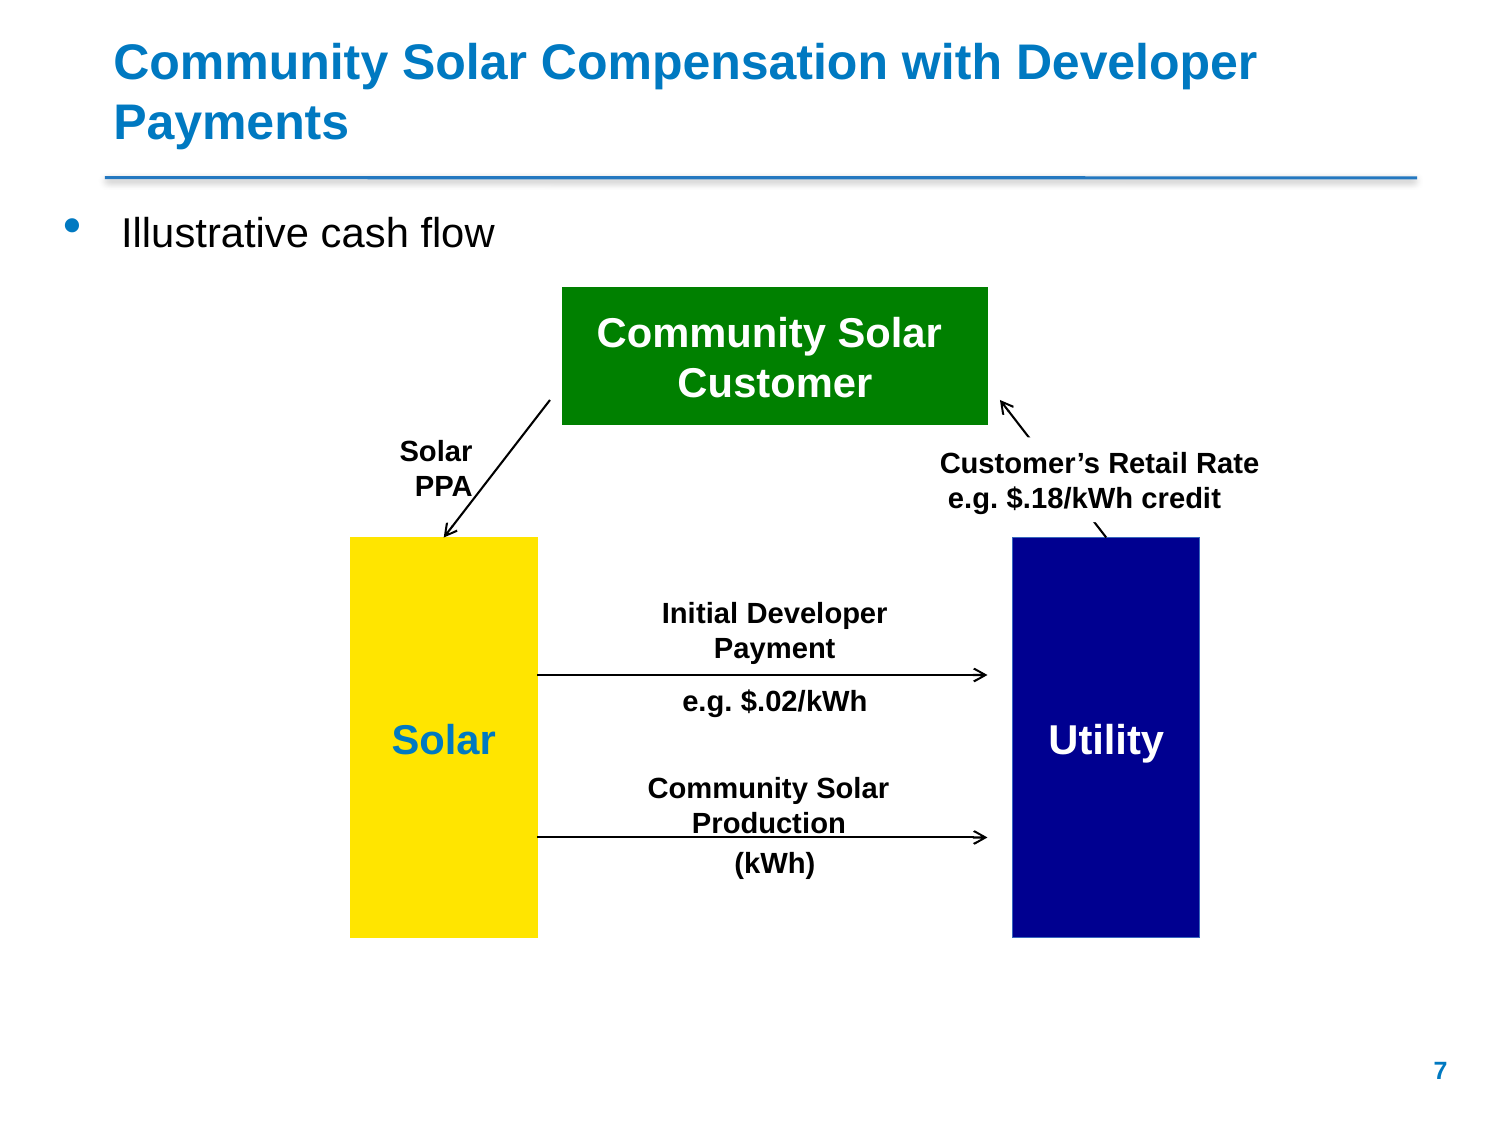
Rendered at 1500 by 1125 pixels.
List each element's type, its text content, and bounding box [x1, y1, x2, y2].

text_box Illustrative cash flow [50, 198, 825, 288]
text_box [999, 399, 1107, 538]
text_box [443, 399, 551, 538]
slide_number 6 [1112, 1046, 1463, 1107]
text_box Community Solar Production [562, 761, 975, 836]
title Community Solar Compensation with Developer Payments [98, 6, 1351, 157]
text_box Utility [1012, 537, 1200, 938]
text_box e.g. $.02/kWh [587, 684, 963, 725]
text_box Customer’s Retail Rate e.g. $.18/kWh credit [1110, 437, 1275, 523]
text_box Community Solar Customer [562, 287, 988, 425]
text_box Solar PPA [324, 424, 438, 510]
text_box (kWh) [587, 846, 963, 888]
text_box Solar [350, 537, 538, 938]
text_box Initial Developer Payment [587, 587, 963, 673]
text_box Customer’s Retail Rate e.g. $.18/kWh credit [924, 437, 994, 523]
